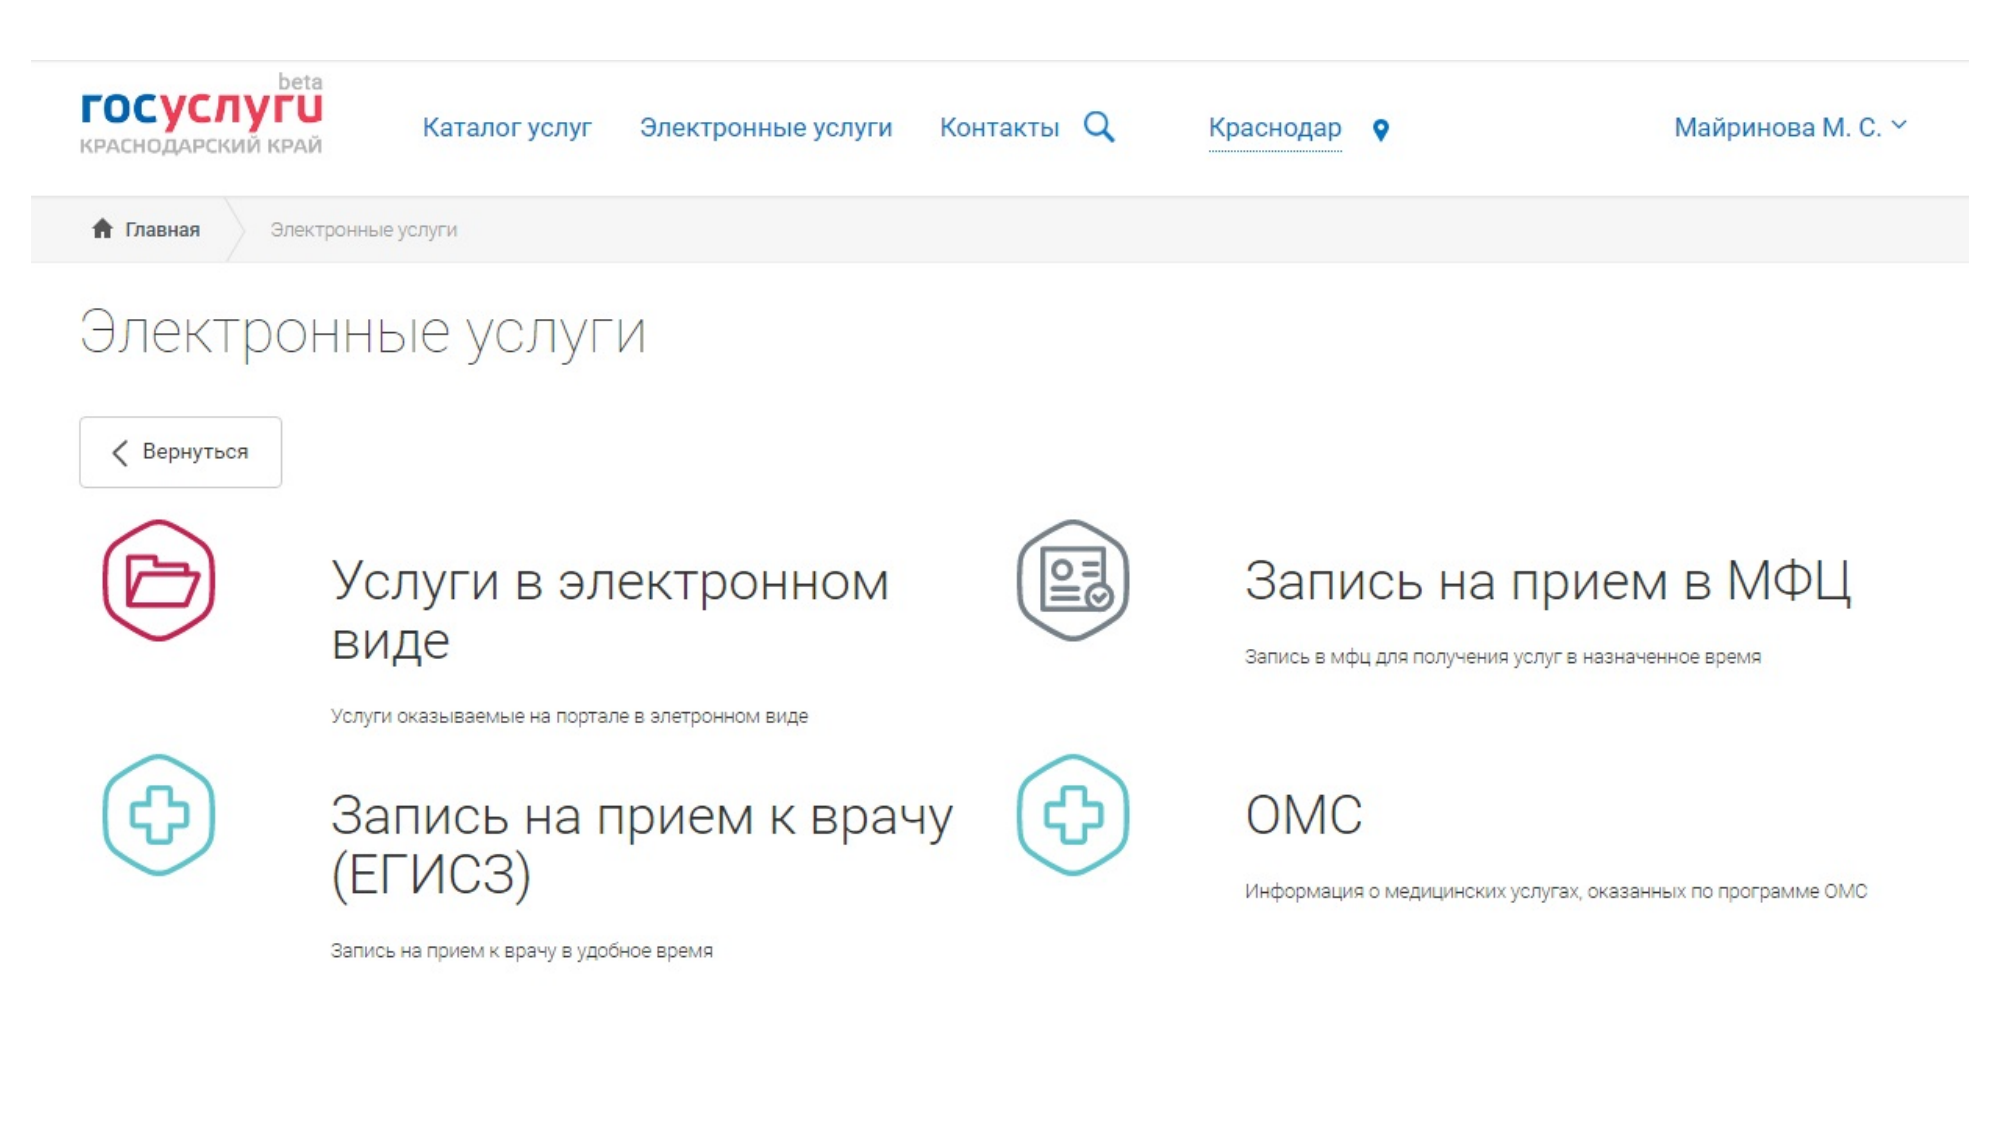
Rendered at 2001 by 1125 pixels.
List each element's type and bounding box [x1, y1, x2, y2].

picture [31, 60, 1969, 1064]
